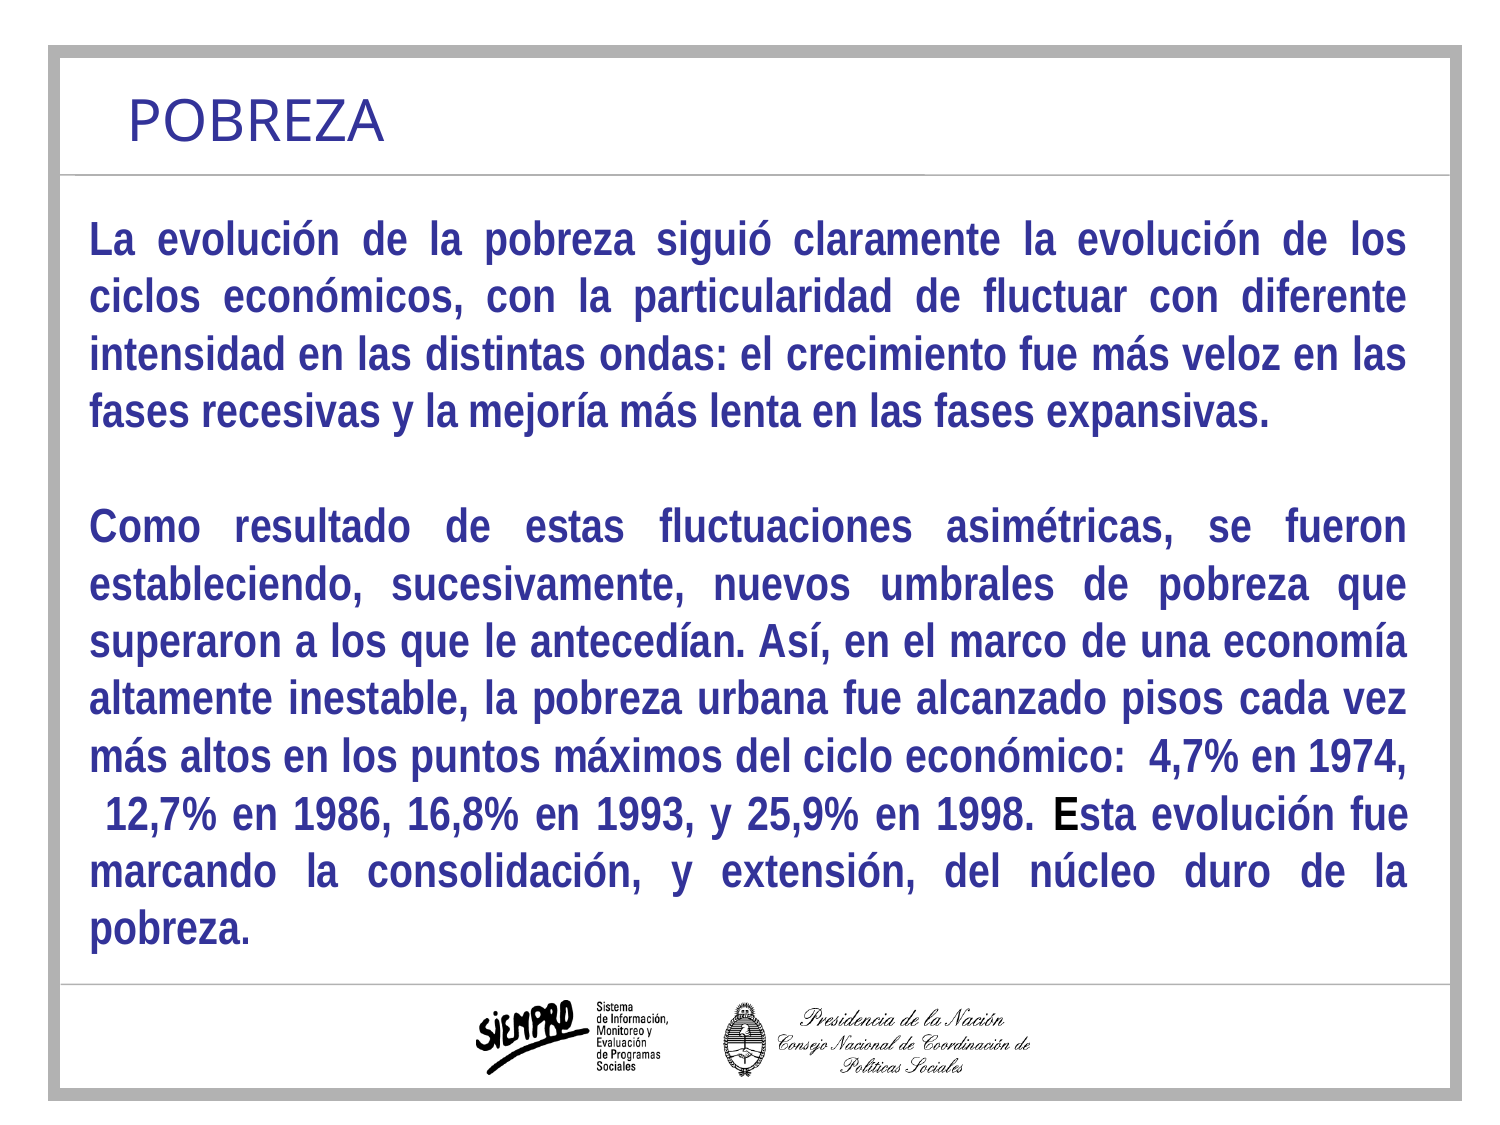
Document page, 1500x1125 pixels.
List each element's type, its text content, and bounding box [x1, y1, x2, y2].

picture [469, 999, 1043, 1080]
text_box [54, 51, 1456, 1095]
text_box La evolución de la pobreza siguió claramente la evolución de los ciclos económicos, con la particularidad de fluctuar con diferente intensidad en las distintas ondas: el crecimiento fue más veloz en las fases recesivas y la mejoría más lenta en las fases expansivas. Como resultado de estas fluctuaciones asimétricas, se fueron estableciendo, sucesivamente, nuevos umbrales de pobreza que superaron a los que le antecedían. Así, en el marco de una economía altamente inestable, la pobreza urbana fue alcanzado pisos cada vez más altos en los puntos máximos del ciclo económico: 4,7% en 1974, 12,7% en 1986, 16,8% en 1993, y 25,9% en 1998. Esta evolución fue marcando la consolidación, y extensión, del núcleo duro de la pobreza. [74, 200, 1425, 962]
text_box POBREZA [111, 75, 400, 160]
